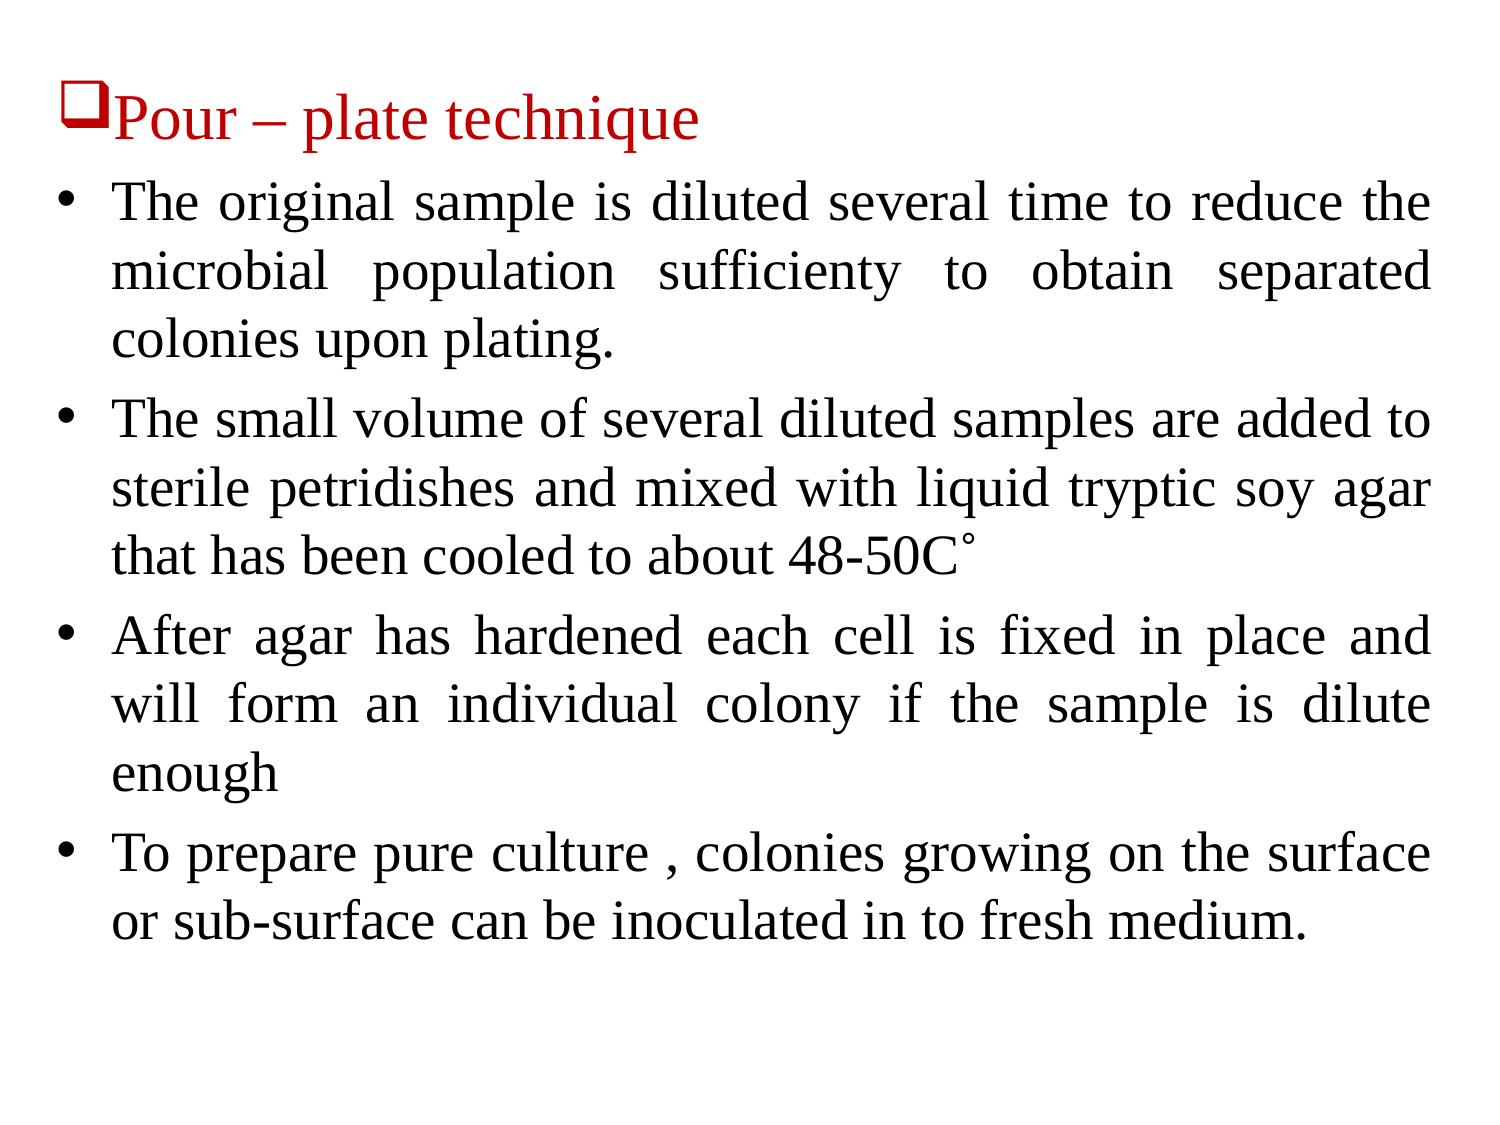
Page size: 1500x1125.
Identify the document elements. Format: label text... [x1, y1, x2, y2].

list Pour – plate technique The original sample is diluted several time to reduce the microbial population sufficienty to obtain separated colonies upon plating. The small volume of several diluted samples are added to sterile petridishes and mixed with liquid tryptic soy agar that has been cooled to about 48-50C˚ After agar has hardened each cell is fixed in place and will form an individual colony if the sample is dilute enough To prepare pure culture , colonies growing on the surface or sub-surface can be inoculated in to fresh medium. [41, 66, 1447, 1035]
